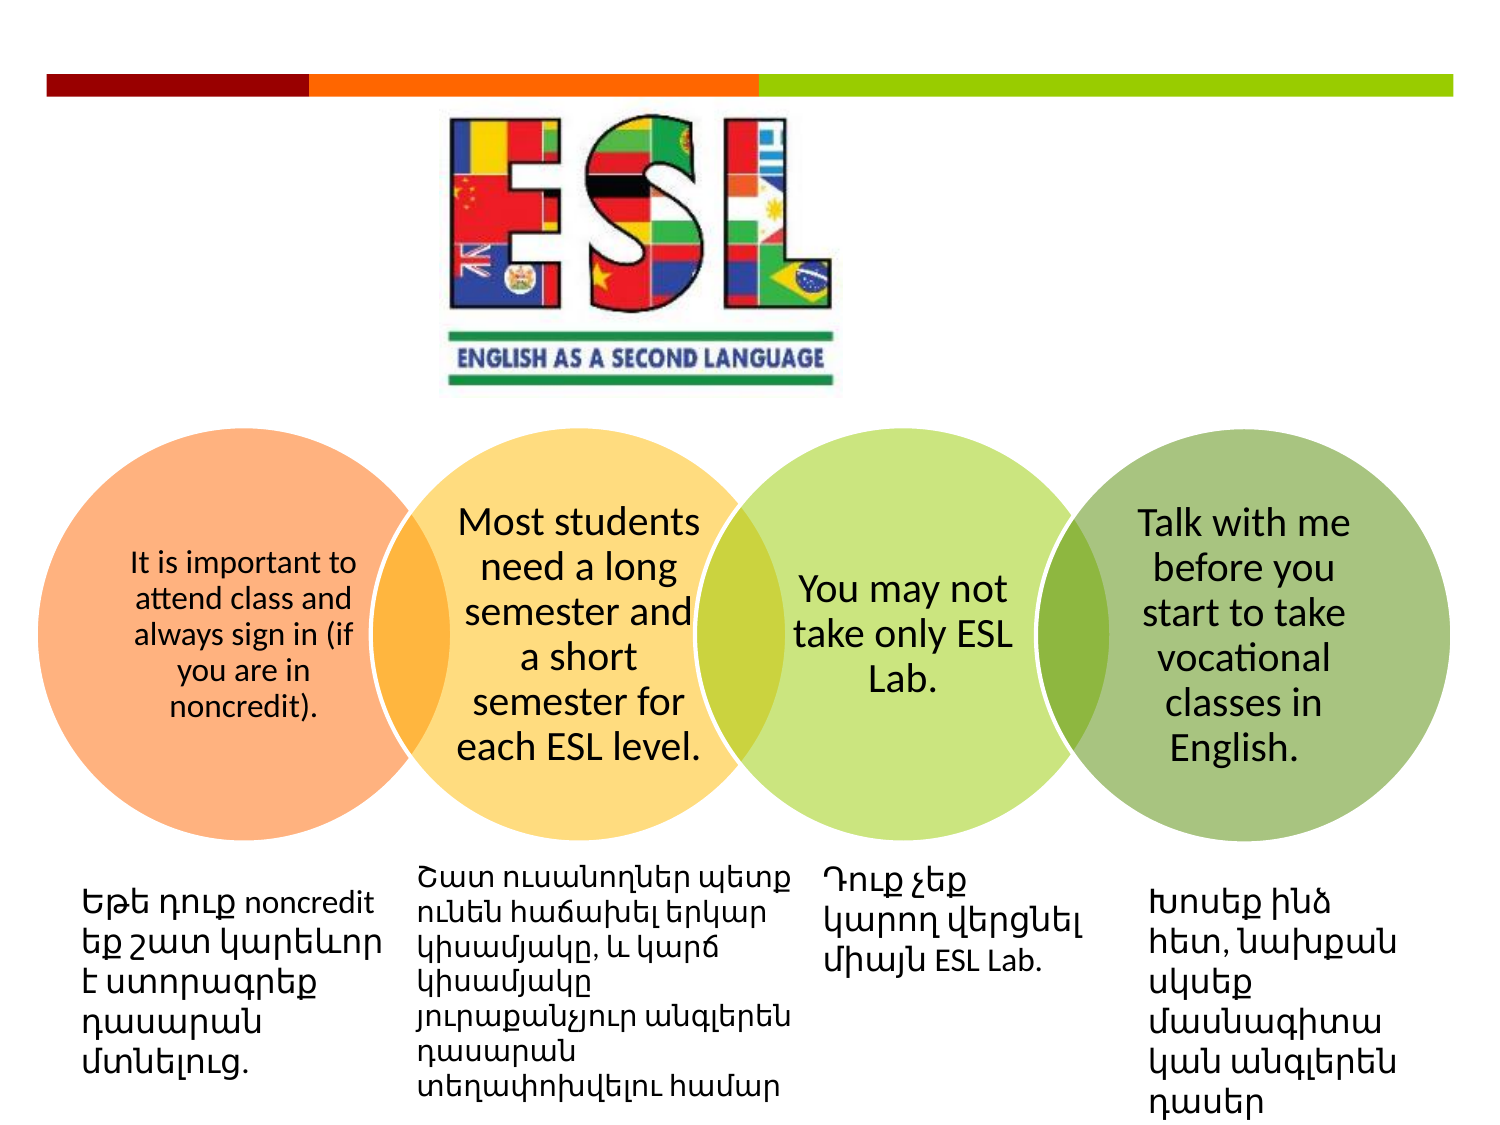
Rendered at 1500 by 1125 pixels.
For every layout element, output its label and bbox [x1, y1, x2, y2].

picture [438, 97, 843, 398]
text_box [35, 425, 1453, 1125]
